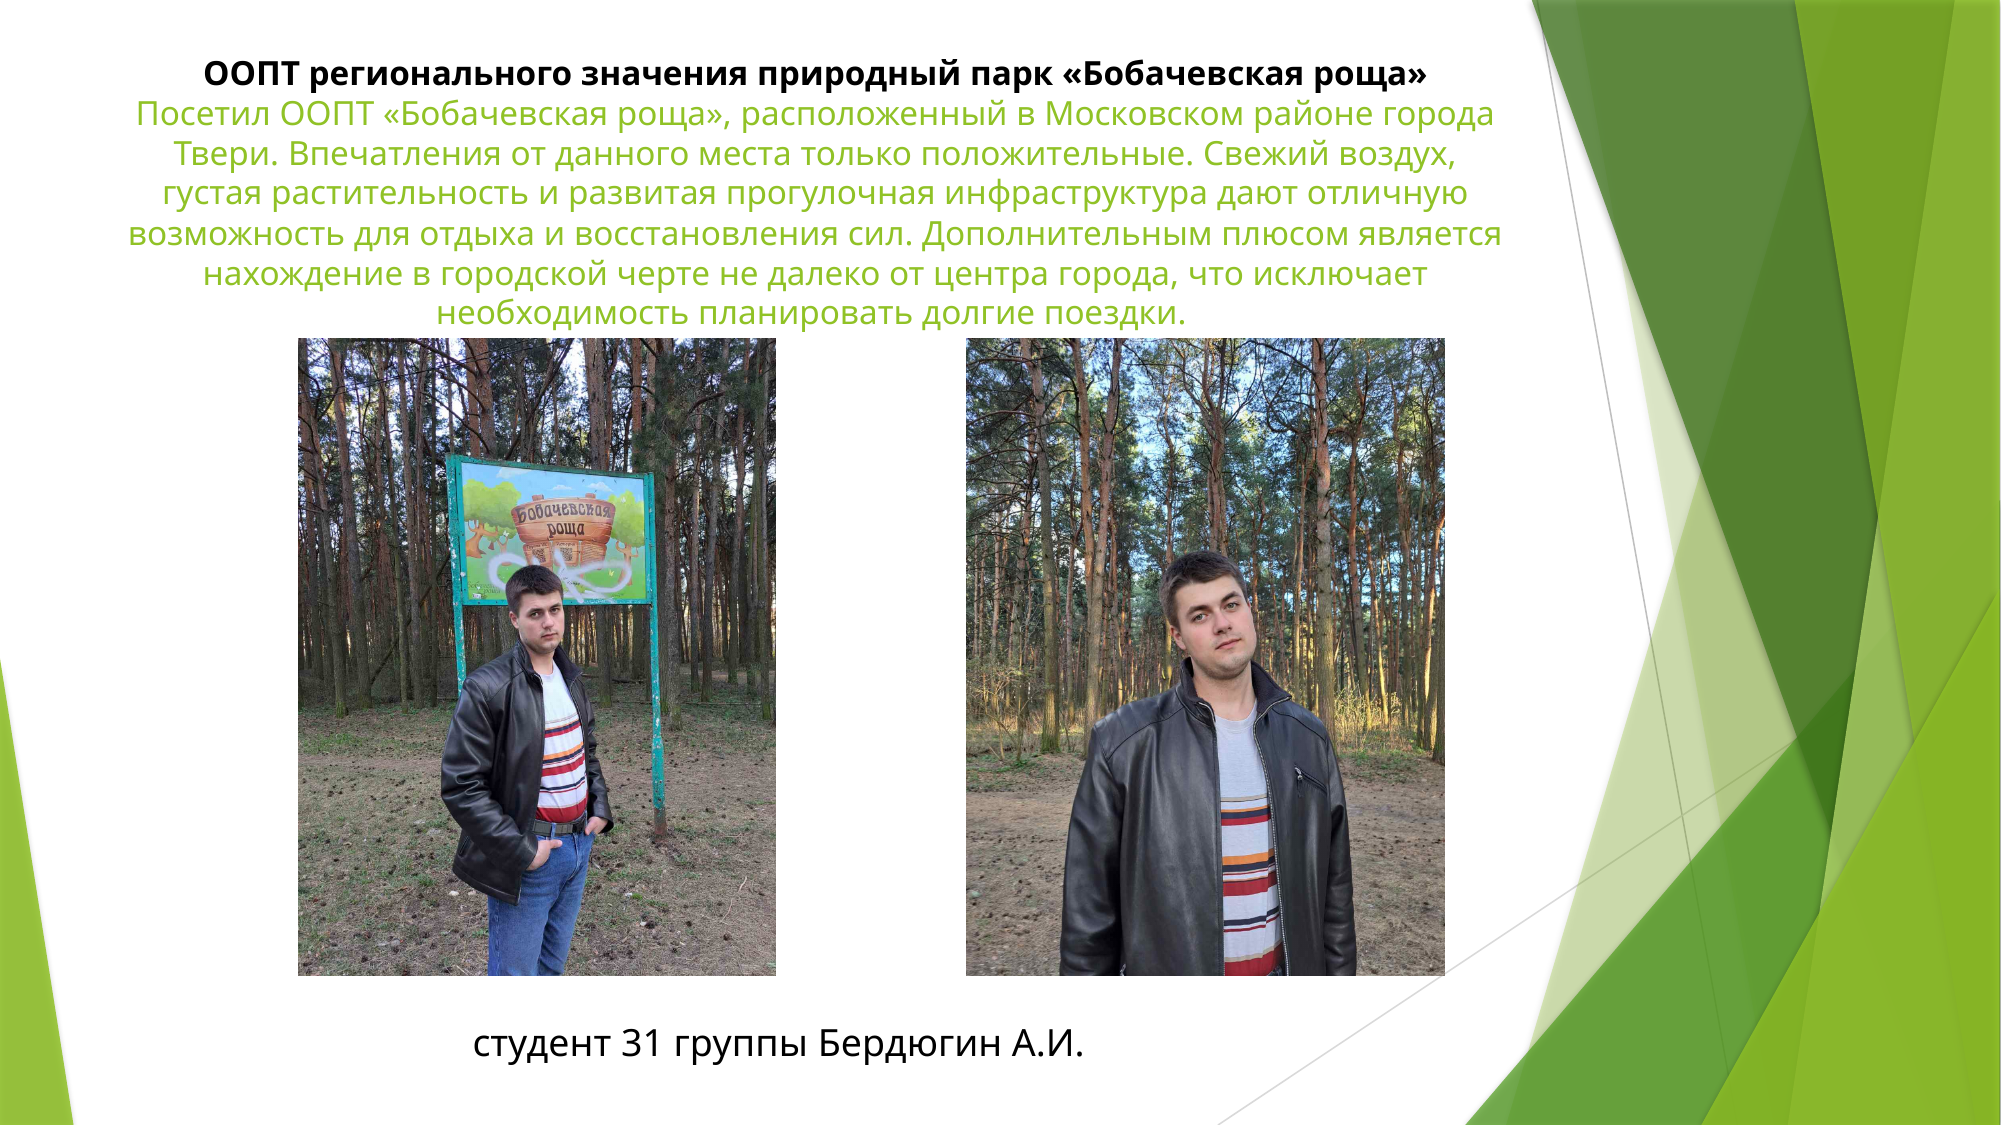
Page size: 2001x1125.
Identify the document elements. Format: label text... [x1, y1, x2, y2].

picture [966, 338, 1445, 977]
text_box студент 31 группы Бердюгин А.И. [457, 1011, 1101, 1072]
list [297, 338, 777, 977]
title ООПТ регионального значения природный парк «Бобачевская роща» Посетил ООПТ «Бобачевская роща», расположенный в Московском районе города Твери. Впечатления от данного места только положительные. Свежий воздух, густая растительность и развитая прогулочная инфраструктура дают отличную возможность для отдыха и восстановления сил. Дополнительным плюсом является нахождение в городской черте не далеко от центра города, что исключает необходимость планировать долгие поездки. [111, 44, 1522, 286]
